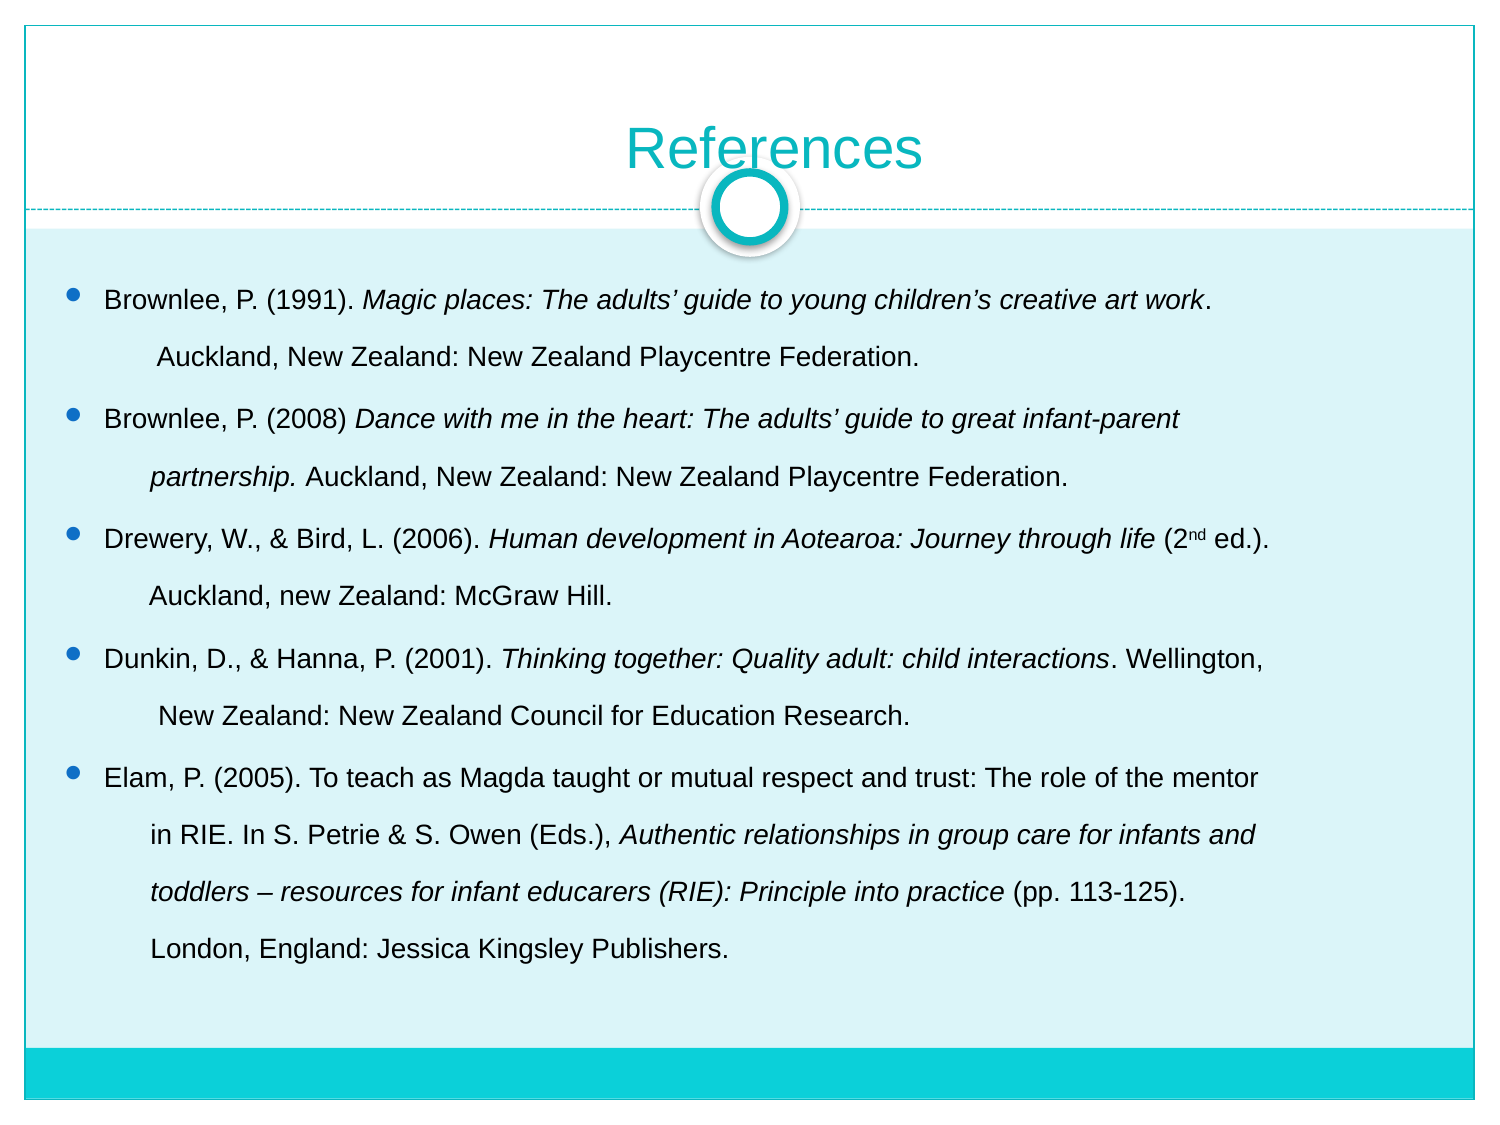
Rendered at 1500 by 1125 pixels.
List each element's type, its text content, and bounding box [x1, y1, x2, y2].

title References [49, 62, 1500, 188]
list Brownlee, P. (1991). Magic places: The adults’ guide to young children’s creative art work. Auckland, New Zealand: New Zealand Playcentre Federation. Brownlee, P. (2008) Dance with me in the heart: The adults’ guide to great infant-parent partnership. Auckland, New Zealand: New Zealand Playcentre Federation. Drewery, W., & Bird, L. (2006). Human development in Aotearoa: Journey through life (2nd ed.). Auckland, new Zealand: McGraw Hill. Dunkin, D., & Hanna, P. (2001). Thinking together: Quality adult: child interactions. Wellington, New Zealand: New Zealand Council for Education Research. Elam, P. (2005). To teach as Magda taught or mutual respect and trust: The role of the mentor in RIE. In S. Petrie & S. Owen (Eds.), Authentic relationships in group care for infants and toddlers – resources for infant educarers (RIE): Principle into practice (pp. 113-125). London, England: Jessica Kingsley Publishers. [49, 250, 1445, 1001]
